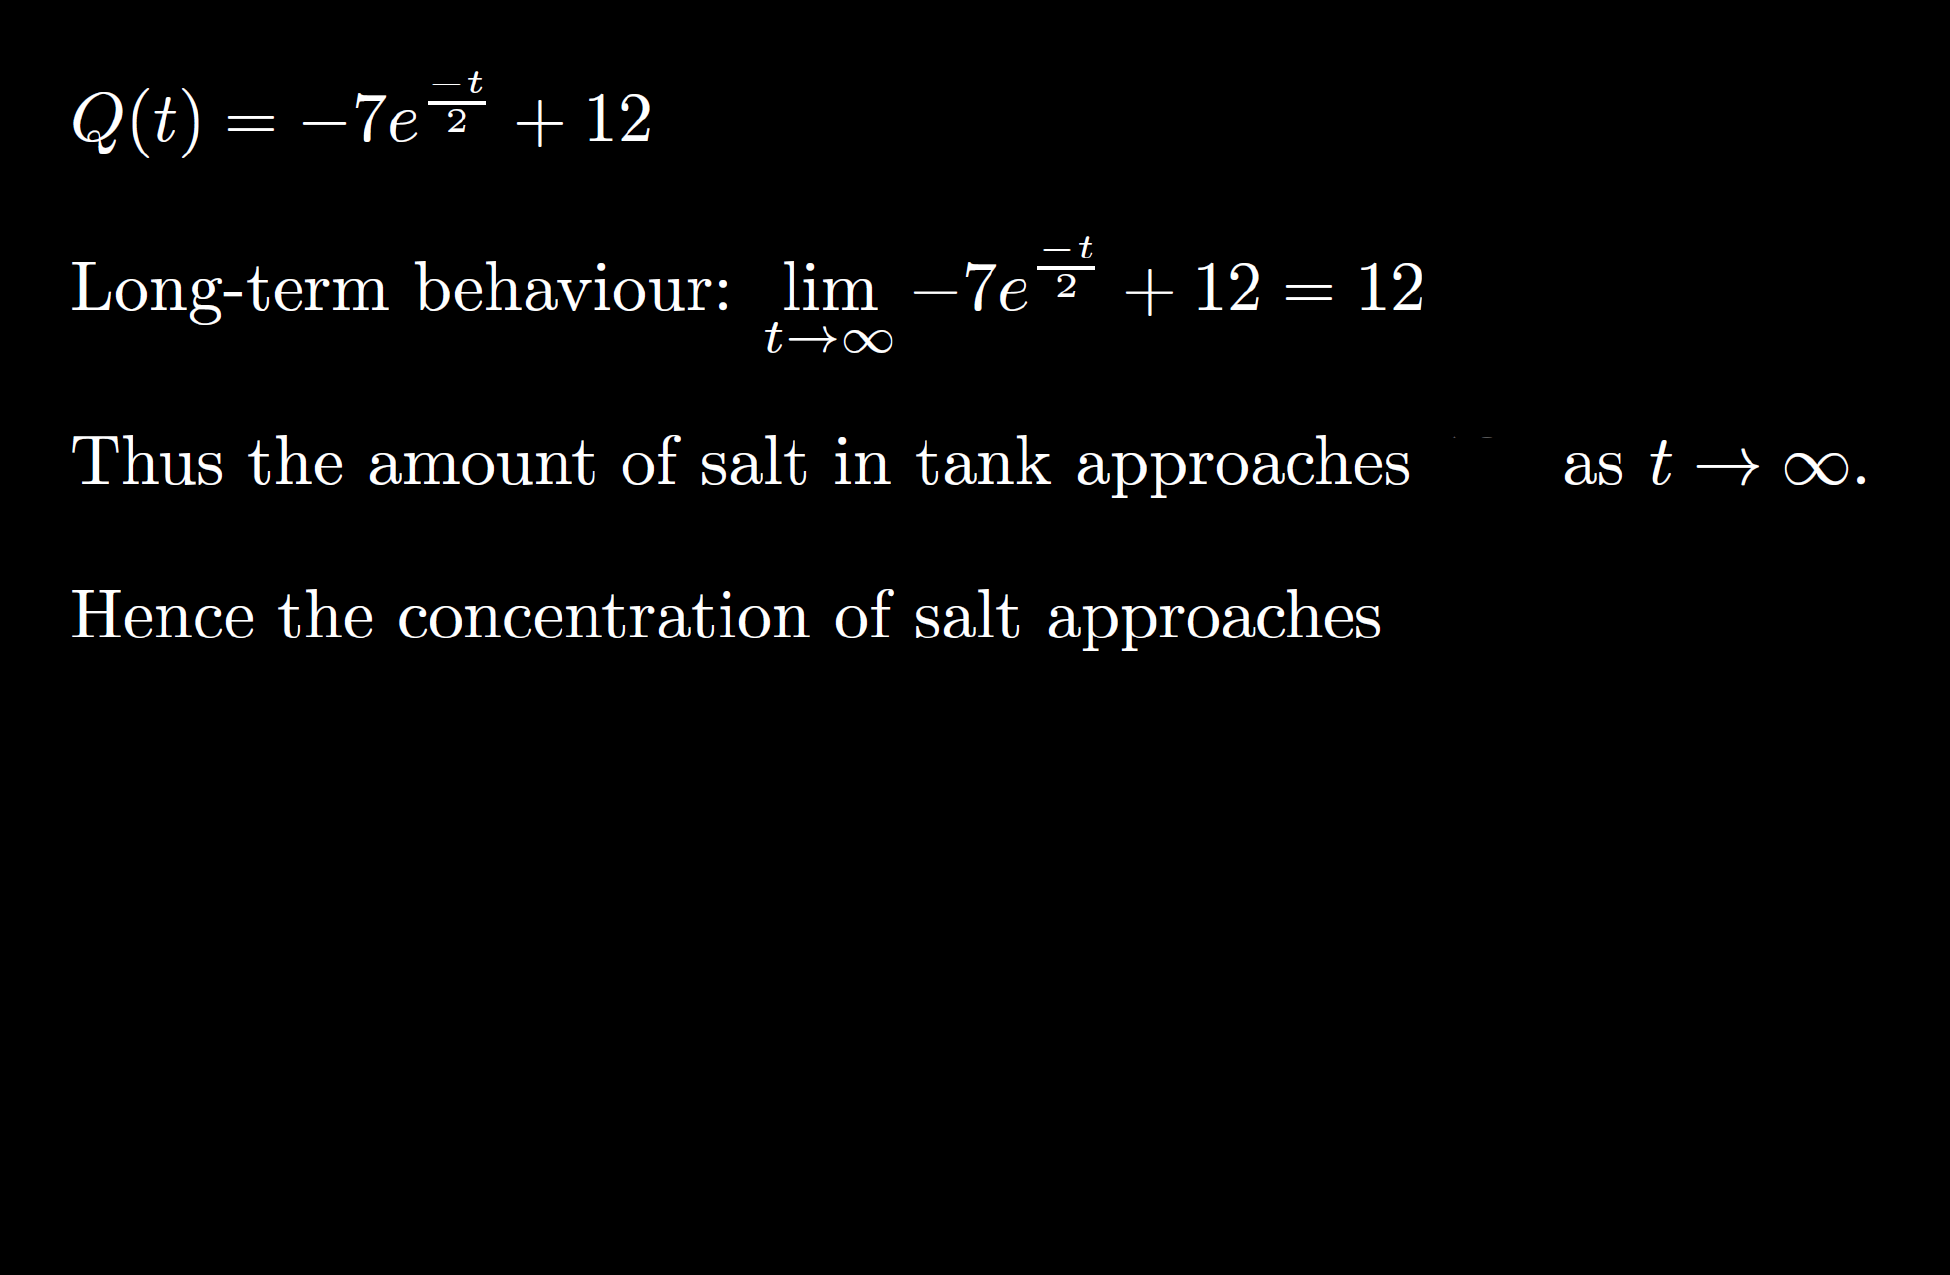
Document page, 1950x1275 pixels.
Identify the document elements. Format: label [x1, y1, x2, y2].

picture [0, 50, 1950, 663]
